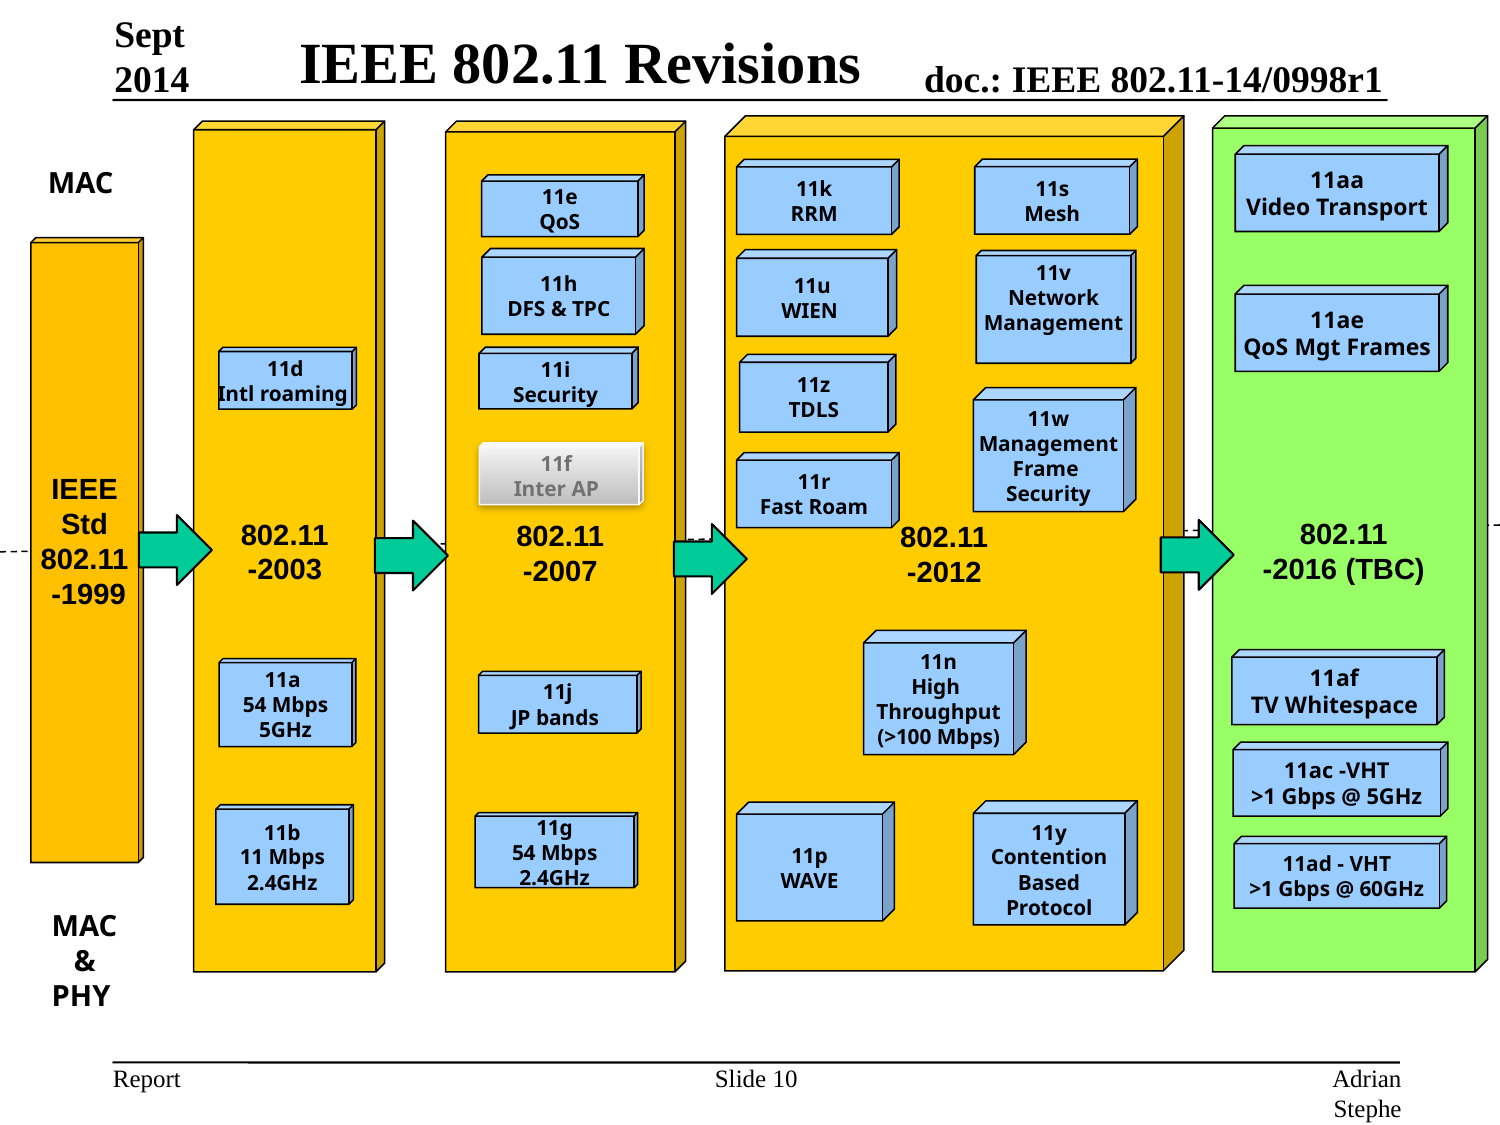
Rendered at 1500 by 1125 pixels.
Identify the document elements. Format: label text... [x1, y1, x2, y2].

text_box 11af TV Whitespace [1231, 649, 1445, 725]
text_box [1160, 519, 1234, 590]
table_cell [216, 805, 353, 809]
table_cell [31, 238, 142, 242]
text_box 11n High Throughput (>100 Mbps) [863, 630, 1027, 755]
footer Adrian Stephens, Intel Corporation [1324, 1061, 1402, 1093]
title IEEE 802.11 Revisions [193, 23, 967, 99]
text_box 802.11 -2007 [445, 121, 686, 972]
table_cell [976, 250, 1135, 255]
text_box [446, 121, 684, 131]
text_box 11j JP bands [478, 671, 642, 734]
text_box 11r Fast Roam [736, 452, 900, 528]
table_cell [219, 658, 355, 662]
table_cell Aspirant [479, 347, 637, 353]
text_box 11w Management Frame Security [973, 387, 1136, 512]
table_cell 9 [1234, 836, 1446, 843]
table_cell Ex Officio Voter [1233, 742, 1446, 749]
footer Adrian Stephens, Intel Corporation [739, 354, 895, 362]
table_cell Potential Voter [478, 671, 640, 675]
text_box 11ac -VHT >1 Gbps @ 5GHz [1233, 742, 1448, 817]
text_box 802.11 -2003 [193, 121, 385, 972]
text_box 11g 54 Mbps 2.4GHz [475, 812, 638, 888]
text_box 802.11 -2012 [724, 115, 1184, 971]
table_cell 148 [482, 249, 643, 257]
table_cell [974, 388, 1135, 399]
text_box 11p WAVE [736, 802, 895, 921]
table_cell 329 [1235, 286, 1447, 294]
text_box 11a 54 Mbps 5GHz [219, 658, 356, 747]
text_box [673, 524, 747, 594]
table_header Number [481, 175, 644, 181]
text_box 11b 11 Mbps 2.4GHz [215, 804, 354, 905]
text_box MAC [33, 156, 129, 207]
text_box 11u WIEN [736, 249, 897, 337]
text_box 11z TDLS [739, 354, 896, 433]
table_cell Voter [1235, 146, 1447, 154]
text_box 11v Network Management [976, 250, 1136, 364]
slide_number Slide 12 [864, 630, 1025, 642]
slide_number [973, 801, 1137, 813]
text_box [374, 520, 448, 591]
slide_number Slide 10 [712, 1061, 800, 1093]
text_box 11aa Video Transport [1235, 145, 1448, 232]
title M4.1.6 Current Membership Status [736, 802, 893, 814]
text_box 11ae QoS Mgt Frames [1235, 285, 1448, 372]
table_cell [736, 249, 896, 258]
text_box 11d Intl roaming [218, 347, 357, 410]
text_box Data as of 2014-05-16 [1212, 116, 1487, 128]
text_box 11ad - VHT >1 Gbps @ 60GHz [1234, 836, 1447, 909]
text_box 11s Mesh [974, 159, 1138, 235]
table_cell [975, 159, 1136, 166]
text_box [138, 515, 212, 585]
text_box MAC & PHY [36, 900, 133, 1020]
text_box 11i Security [478, 347, 639, 409]
table_cell [736, 452, 898, 460]
table_cell [725, 116, 1183, 136]
table_cell [194, 121, 383, 129]
text_box 11e QoS [481, 174, 645, 237]
table_cell [737, 159, 898, 166]
text_box 11k RRM [736, 159, 900, 235]
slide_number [1231, 649, 1443, 657]
text_box 802.11 -2016 (TBC) [1212, 115, 1488, 972]
text_box 11y Contention Based Protocol [973, 800, 1138, 925]
text_box 11f Inter AP [478, 442, 644, 506]
text_box 11h DFS & TPC [481, 248, 645, 335]
text_box IEEE Std 802.11 -1999 [30, 237, 144, 863]
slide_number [114, 54, 268, 101]
